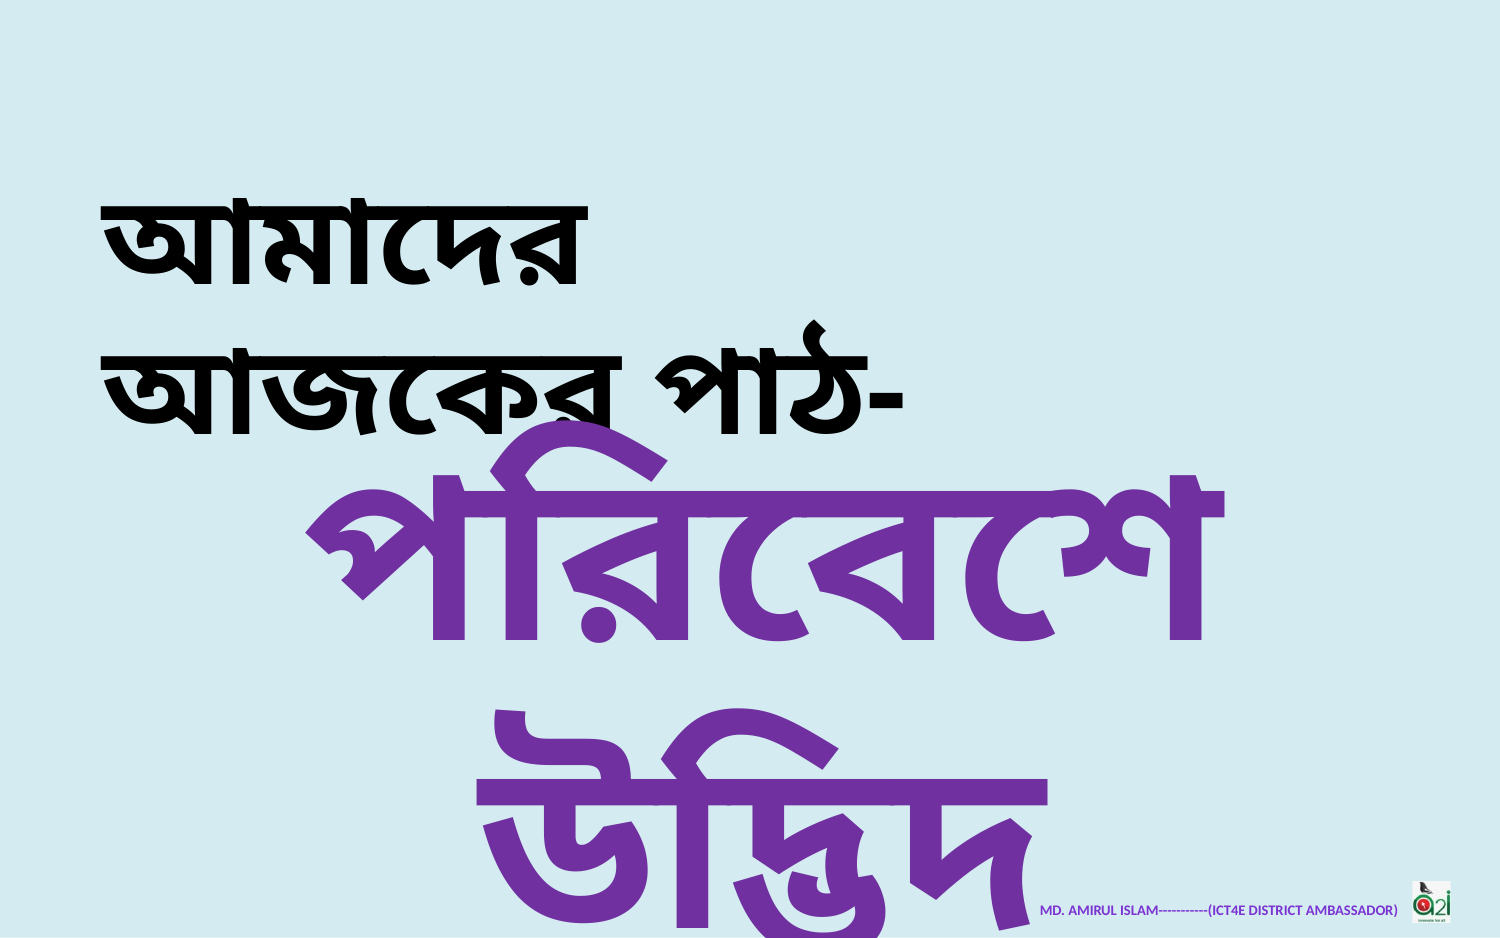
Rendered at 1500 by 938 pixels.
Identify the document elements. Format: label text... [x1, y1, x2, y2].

text_box আমাদের আজকের পাঠ- [87, 152, 1075, 467]
picture [1413, 881, 1451, 923]
text_box পরিবেশে উদ্ভিদ [112, 393, 1413, 938]
